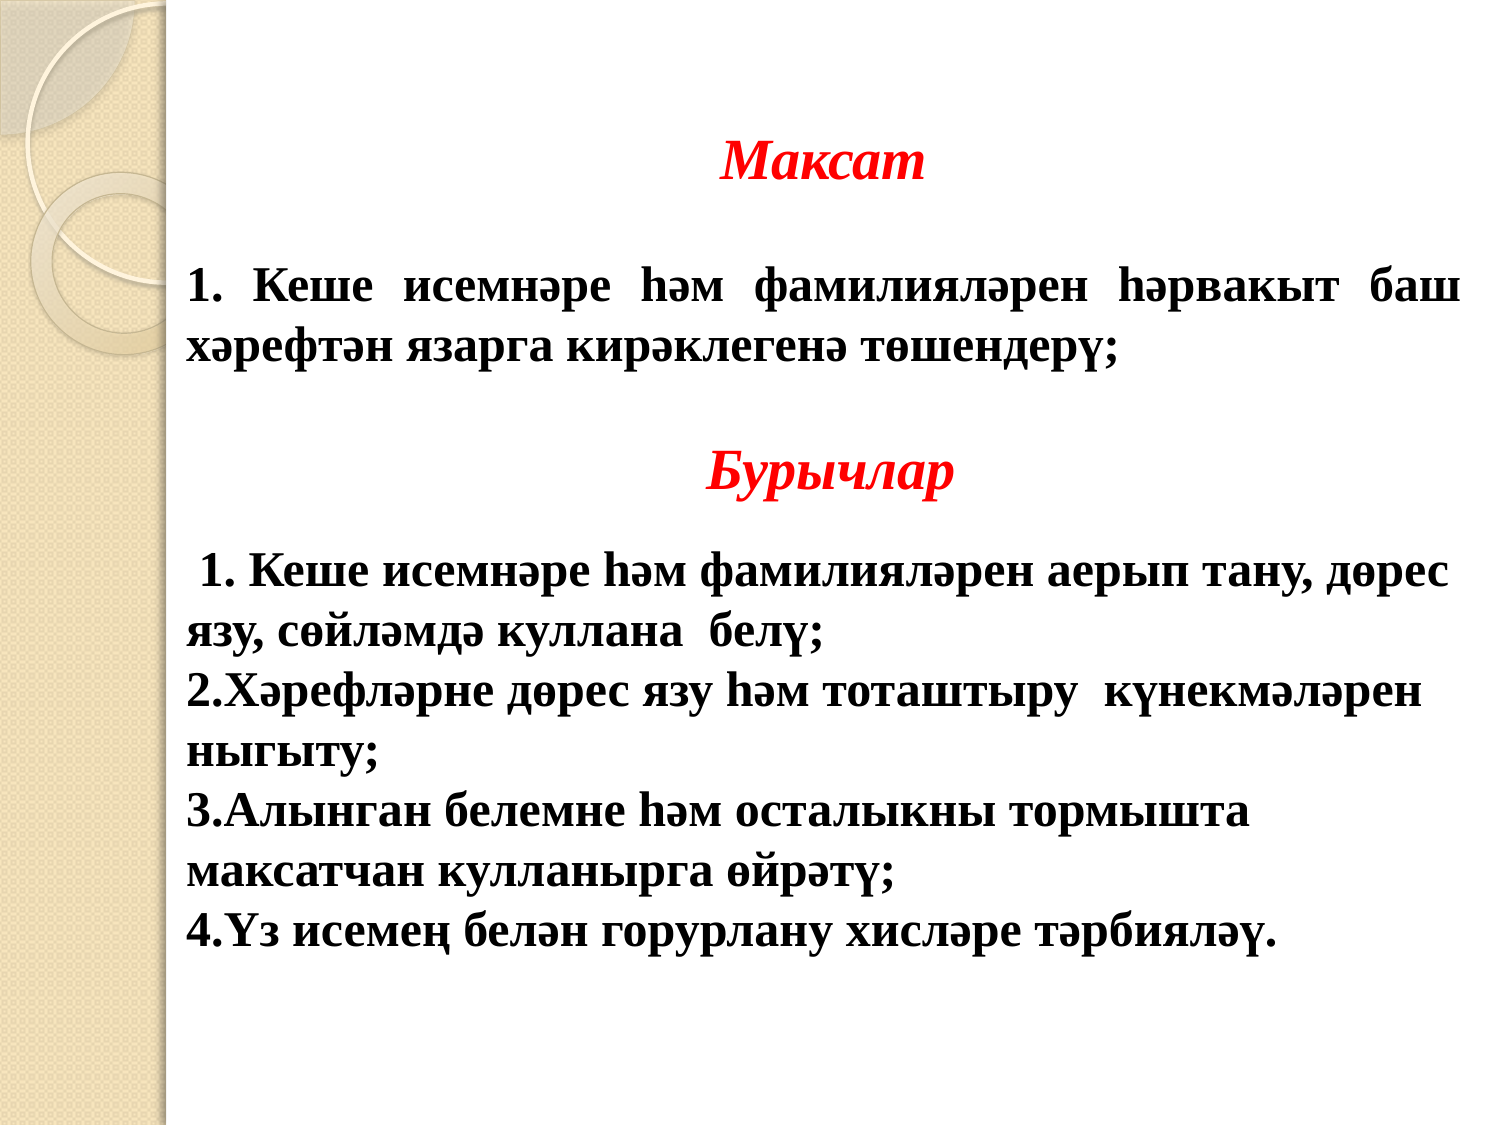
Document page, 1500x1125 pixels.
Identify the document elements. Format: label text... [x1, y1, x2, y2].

text_box Максат 1. Кеше исемнәре һәм фамилияләрен һәрвакыт баш хәрефтән язарга кирәклегенә төшендерү; Бурычлар 1. Кеше исемнәре һәм фамилияләрен аерып тану, дөрес язу, сөйләмдә куллана белү; 2.Хәрефләрне дөрес язу һәм тоташтыру күнекмәләрен ныгыту; 3.Алынган белемне һәм осталыкны тормышта максатчан кулланырга өйрәтү; 4.Үз исемең белән горурлану хисләре тәрбияләү. [171, 113, 1477, 1125]
